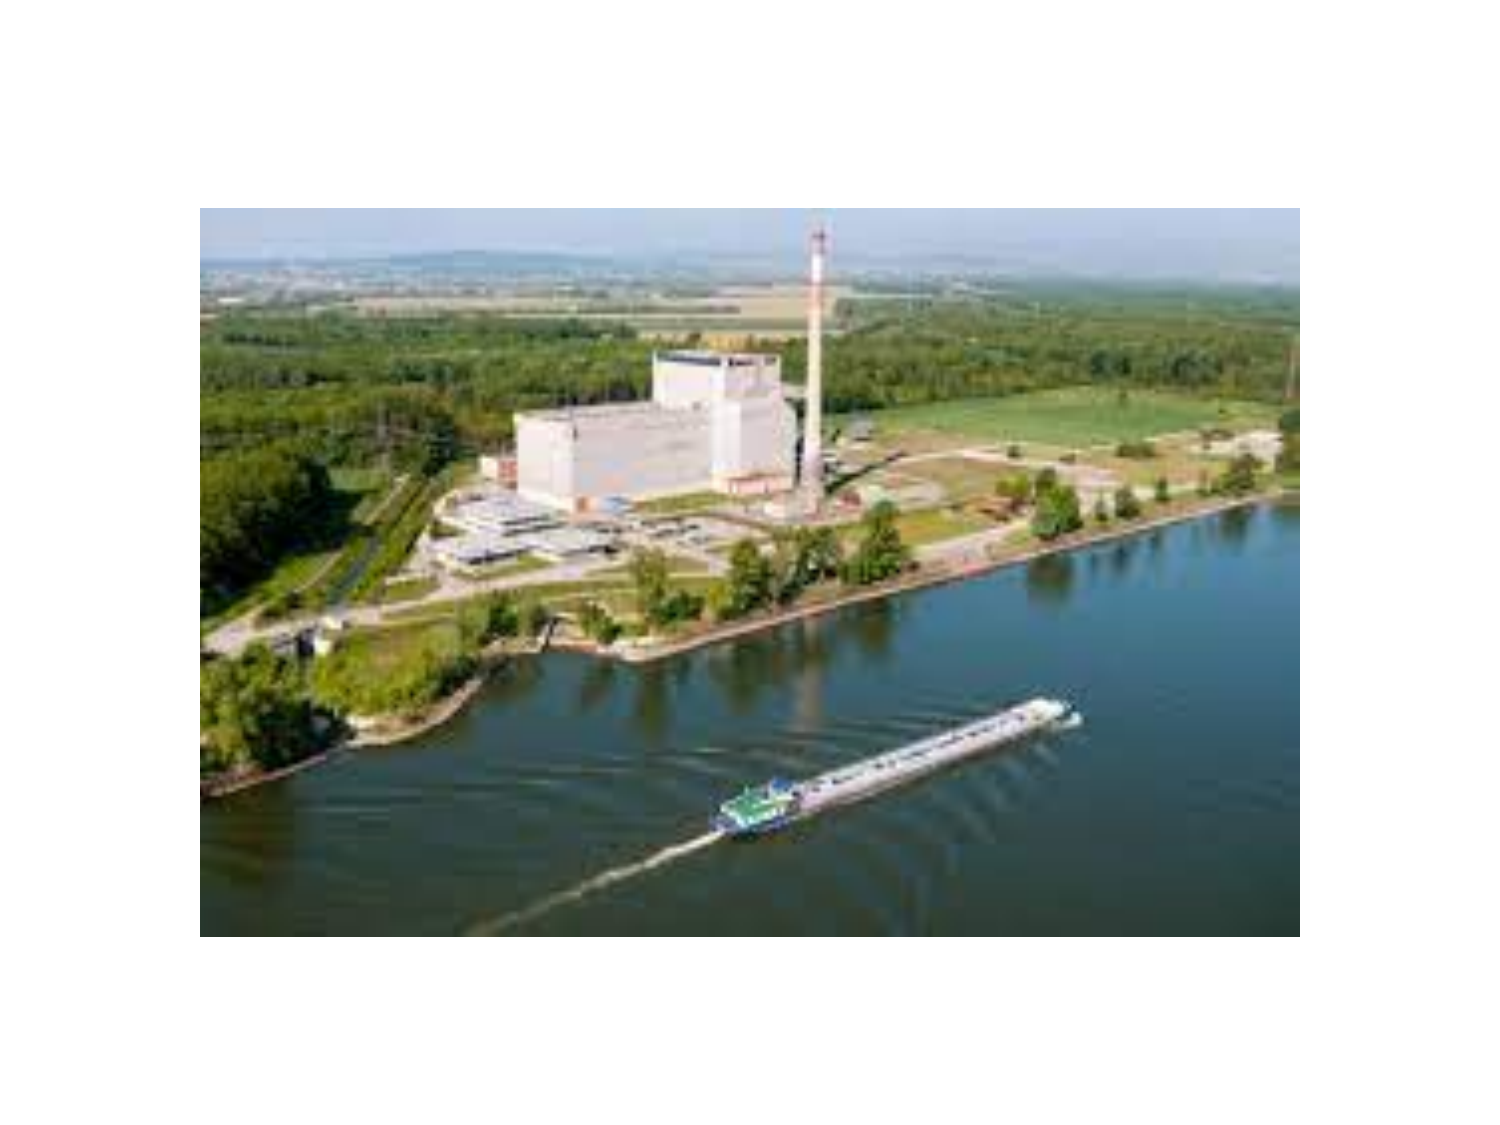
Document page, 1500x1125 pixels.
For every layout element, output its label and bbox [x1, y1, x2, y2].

list [200, 207, 1300, 937]
